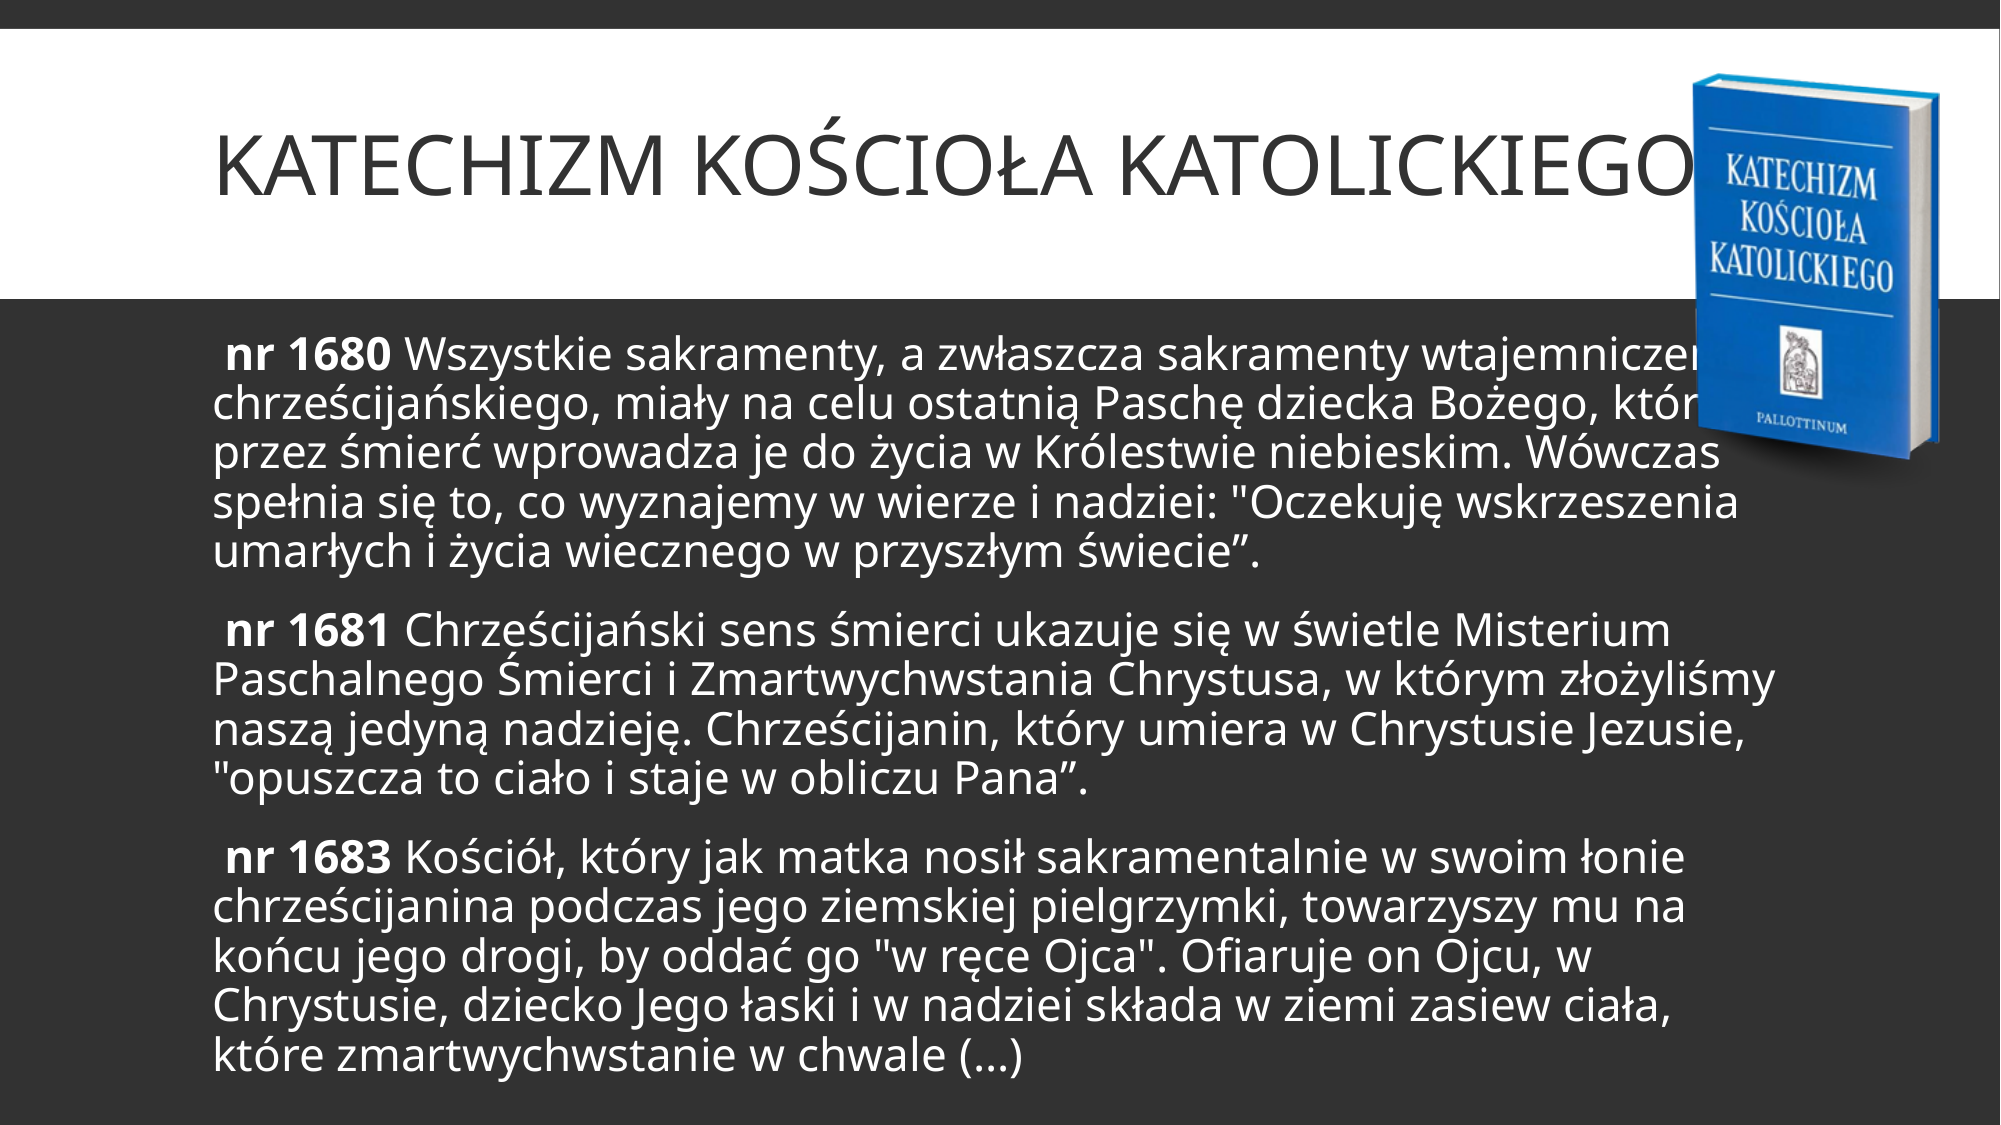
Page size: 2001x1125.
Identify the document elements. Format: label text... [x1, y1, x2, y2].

picture [1689, 72, 1940, 489]
title Katechizm kościoła katolickiego [197, 46, 1803, 294]
list nr 1680 Wszystkie sakramenty, a zwłaszcza sakramenty wtajemniczenia chrześcijańskiego, miały na celu ostatnią Paschę dziecka Bożego, która przez śmierć wprowadza je do życia w Królestwie niebieskim. Wówczas spełnia się to, co wyznajemy w wierze i nadziei: "Oczekuję wskrzeszenia umarłych i życia wiecznego w przyszłym świecie”. nr 1681 Chrześcijański sens śmierci ukazuje się w świetle Misterium Paschalnego Śmierci i Zmartwychwstania Chrystusa, w którym złożyliśmy naszą jedyną nadzieję. Chrześcijanin, który umiera w Chrystusie Jezusie, "opuszcza to ciało i staje w obliczu Pana”. nr 1683 Kościół, który jak matka nosił sakramentalnie w swoim łonie chrześcijanina podczas jego ziemskiej pielgrzymki, towarzyszy mu na końcu jego drogi, by oddać go "w ręce Ojca". Ofiaruje on Ojcu, w Chrystusie, dziecko Jego łaski i w nadziei składa w ziemi zasiew ciała, które zmartwychwstanie w chwale (…) [197, 322, 1803, 1125]
